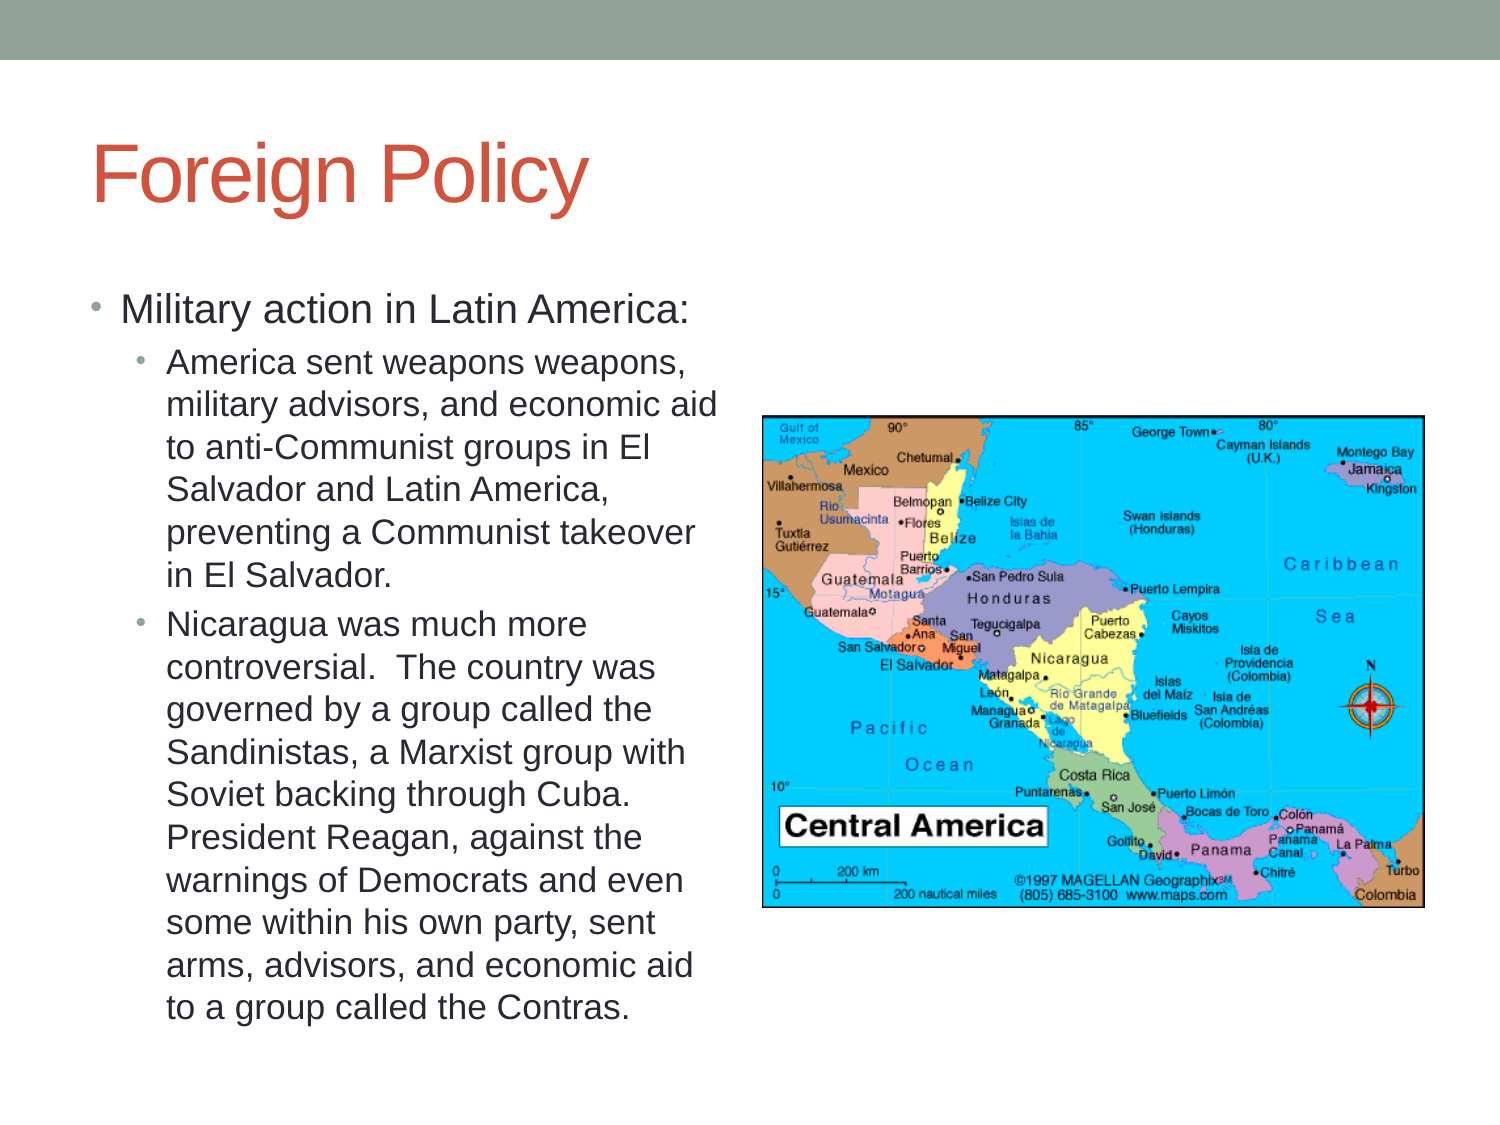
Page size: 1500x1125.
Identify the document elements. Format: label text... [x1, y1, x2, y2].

title Foreign Policy [75, 87, 1425, 250]
list Military action in Latin America: America sent weapons weapons, military advisors, and economic aid to anti-Communist groups in El Salvador and Latin America, preventing a Communist takeover in El Salvador. Nicaragua was much more controversial. The country was governed by a group called the Sandinistas, a Marxist group with Soviet backing through Cuba. President Reagan, against the warnings of Democrats and even some within his own party, sent arms, advisors, and economic aid to a group called the Contras. [75, 274, 738, 1049]
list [762, 274, 1426, 1049]
